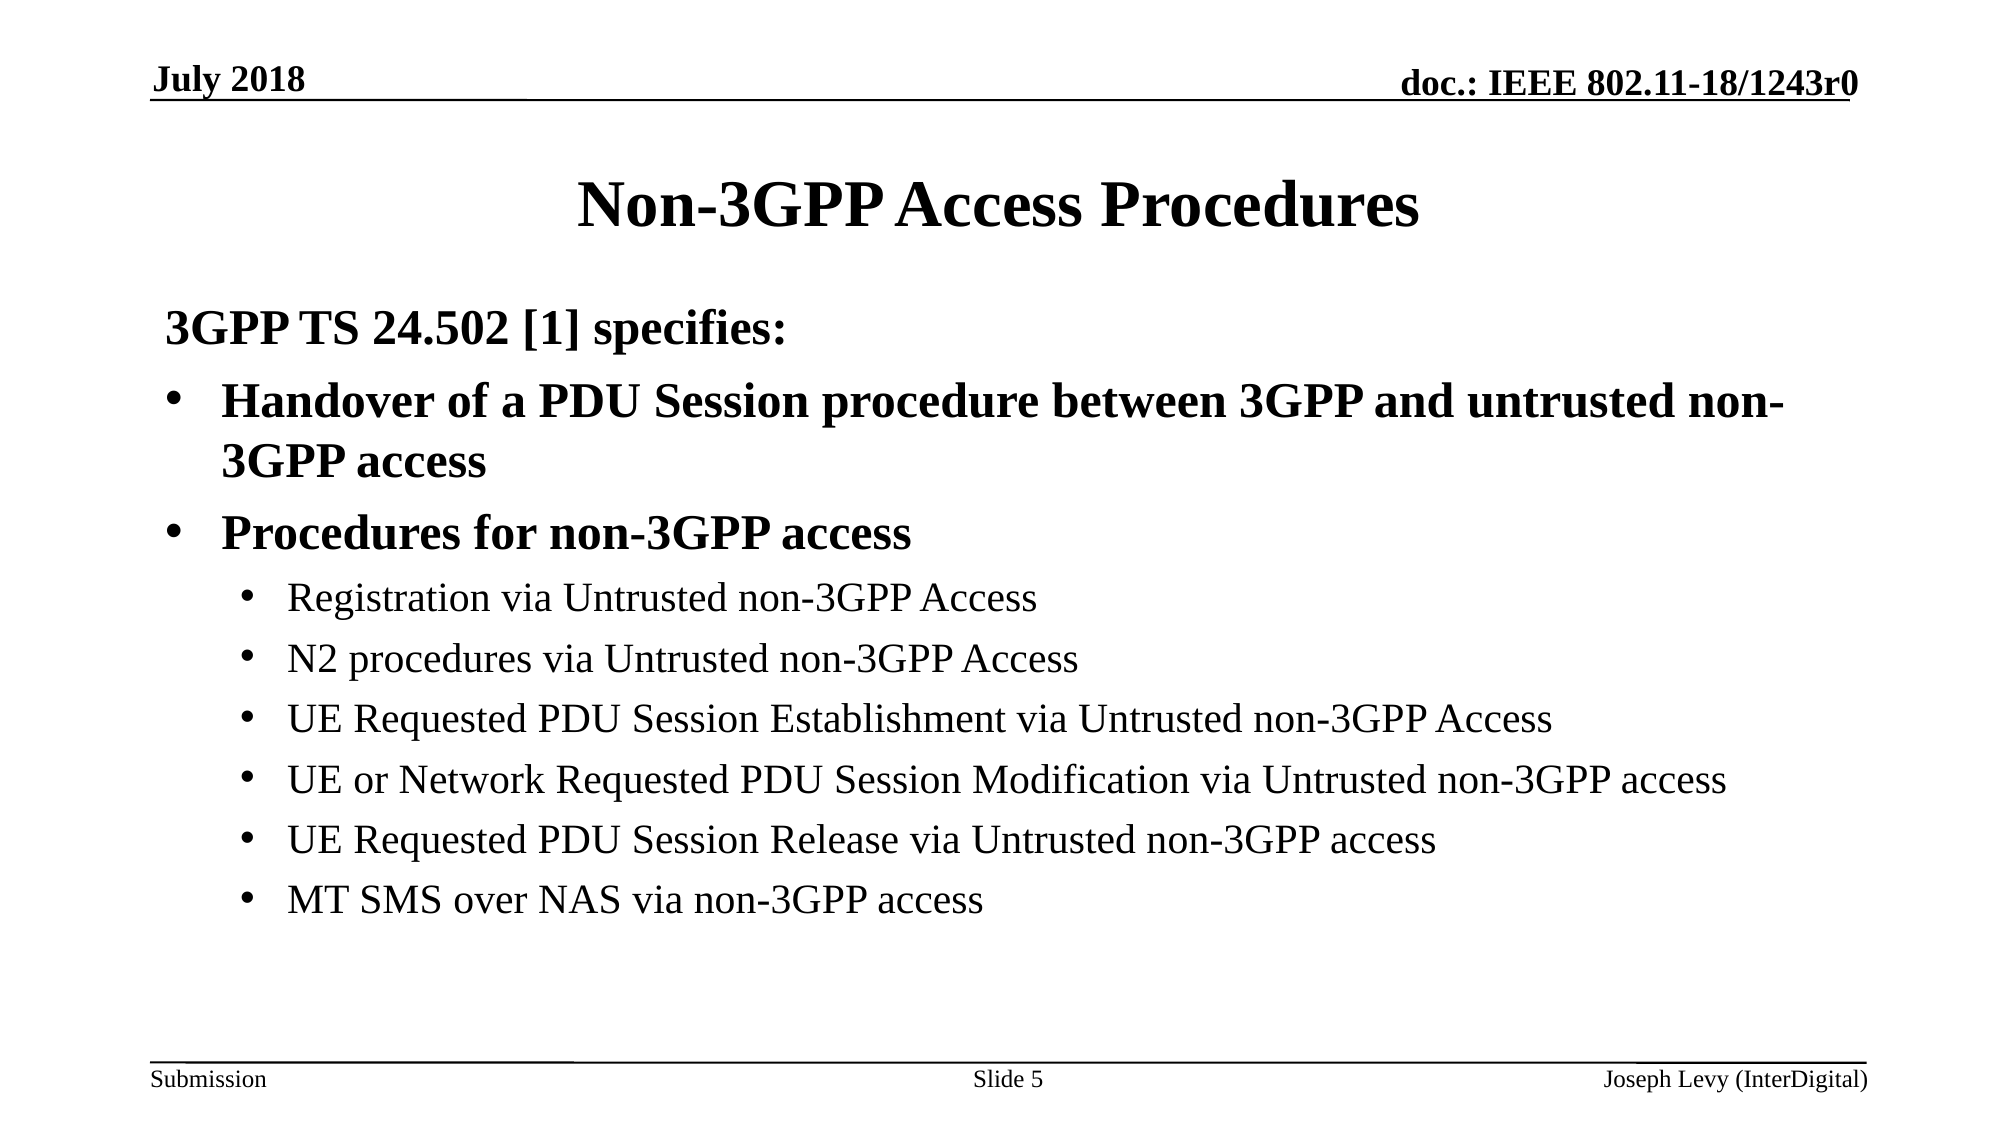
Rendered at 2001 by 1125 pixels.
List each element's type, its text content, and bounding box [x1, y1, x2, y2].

list 3GPP TS 24.502 [1] specifies: Handover of a PDU Session procedure between 3GPP and untrusted non-3GPP access Procedures for non-3GPP access Registration via Untrusted non-3GPP Access N2 procedures via Untrusted non-3GPP Access UE Requested PDU Session Establishment via Untrusted non-3GPP Access UE or Network Requested PDU Session Modification via Untrusted non-3GPP access UE Requested PDU Session Release via Untrusted non-3GPP access MT SMS over NAS via non-3GPP access [149, 286, 1850, 1000]
slide_number Slide 5 [950, 1061, 1067, 1123]
footer Joseph Levy (InterDigital) [1171, 1061, 1869, 1093]
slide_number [152, 54, 563, 100]
title Non-3GPP Access Procedures [149, 112, 1850, 286]
